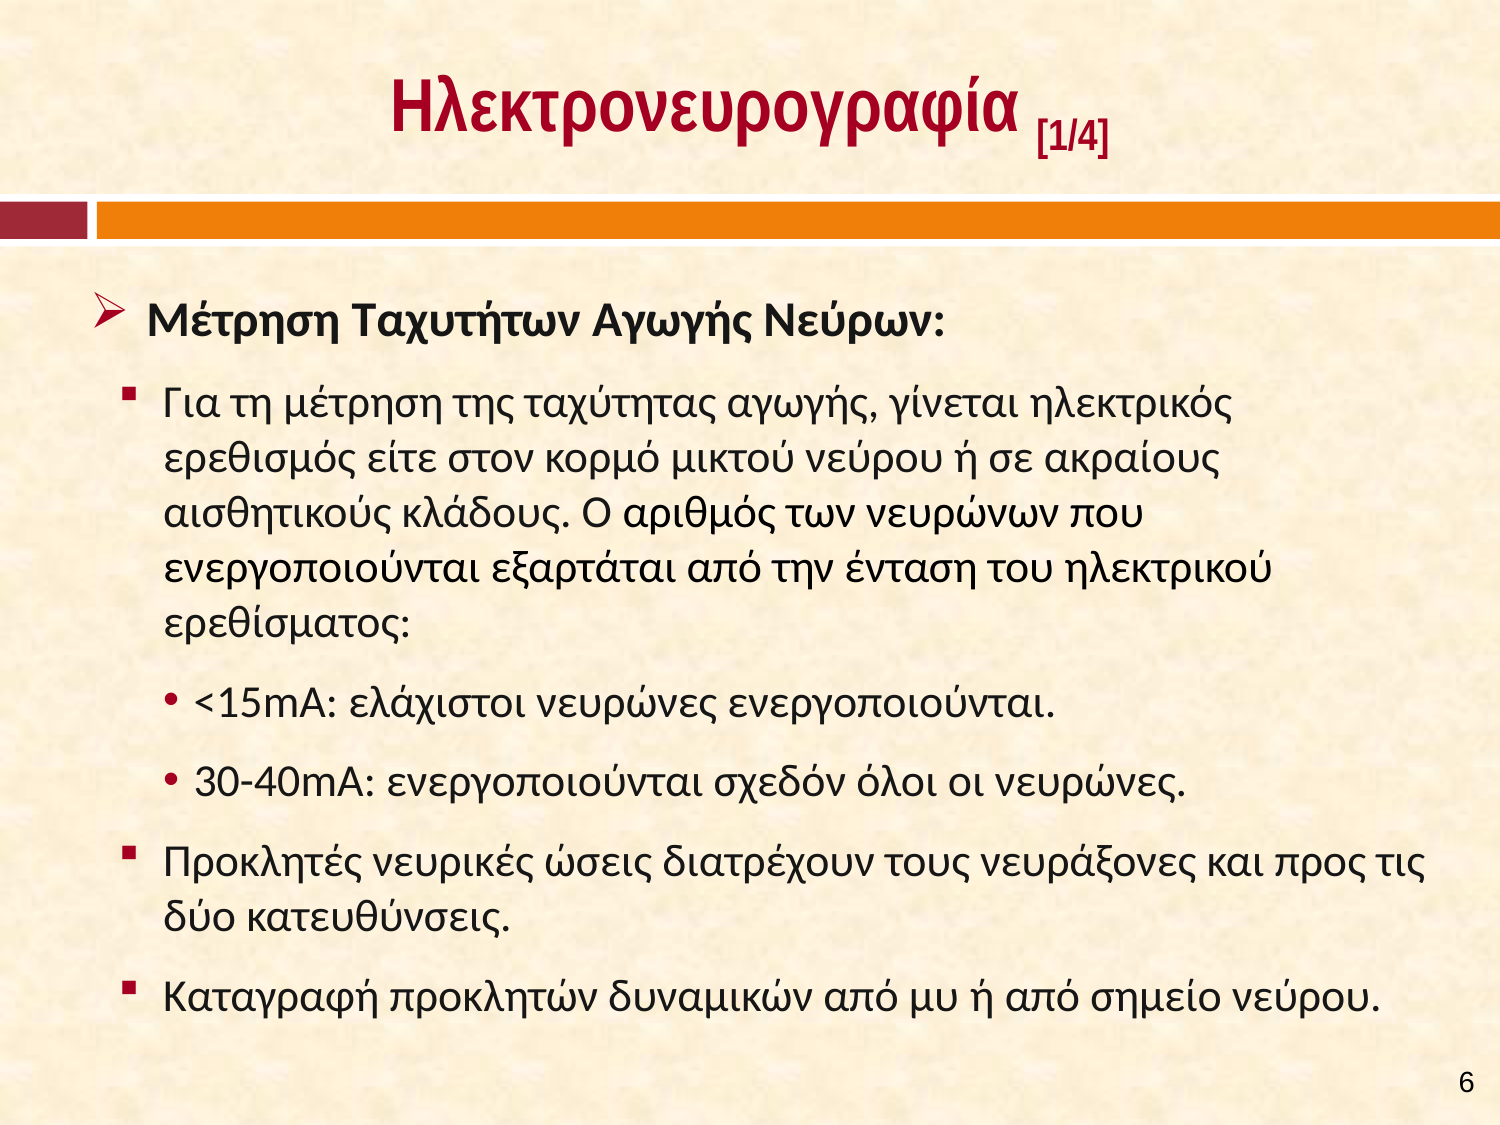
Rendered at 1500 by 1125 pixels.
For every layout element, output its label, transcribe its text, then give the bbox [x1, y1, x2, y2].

slide_number 6 [1139, 1027, 1491, 1107]
picture [0, 0, 1500, 194]
title Ηλεκτρονευρογραφία [1/4] [74, 30, 1426, 185]
picture [0, 247, 1500, 1125]
list Μέτρηση Ταχυτήτων Αγωγής Νεύρων: Για τη μέτρηση της ταχύτητας αγωγής, γίνεται ηλεκτρικός ερεθισμός είτε στον κορμό μικτού νεύρου ή σε ακραίους αισθητικούς κλάδους. Ο αριθμός των νευρώνων που ενεργοποιούνται εξαρτάται από την ένταση του ηλεκτρικού ερεθίσματος: <15mA: ελάχιστοι νευρώνες ενεργοποιούνται. 30-40mA: ενεργοποιούνται σχεδόν όλοι οι νευρώνες. Προκλητές νευρικές ώσεις διατρέχουν τους νευράξονες και προς τις δύο κατευθύνσεις. Καταγραφή προκλητών δυναμικών από μυ ή από σημείο νεύρου. [74, 278, 1448, 1048]
